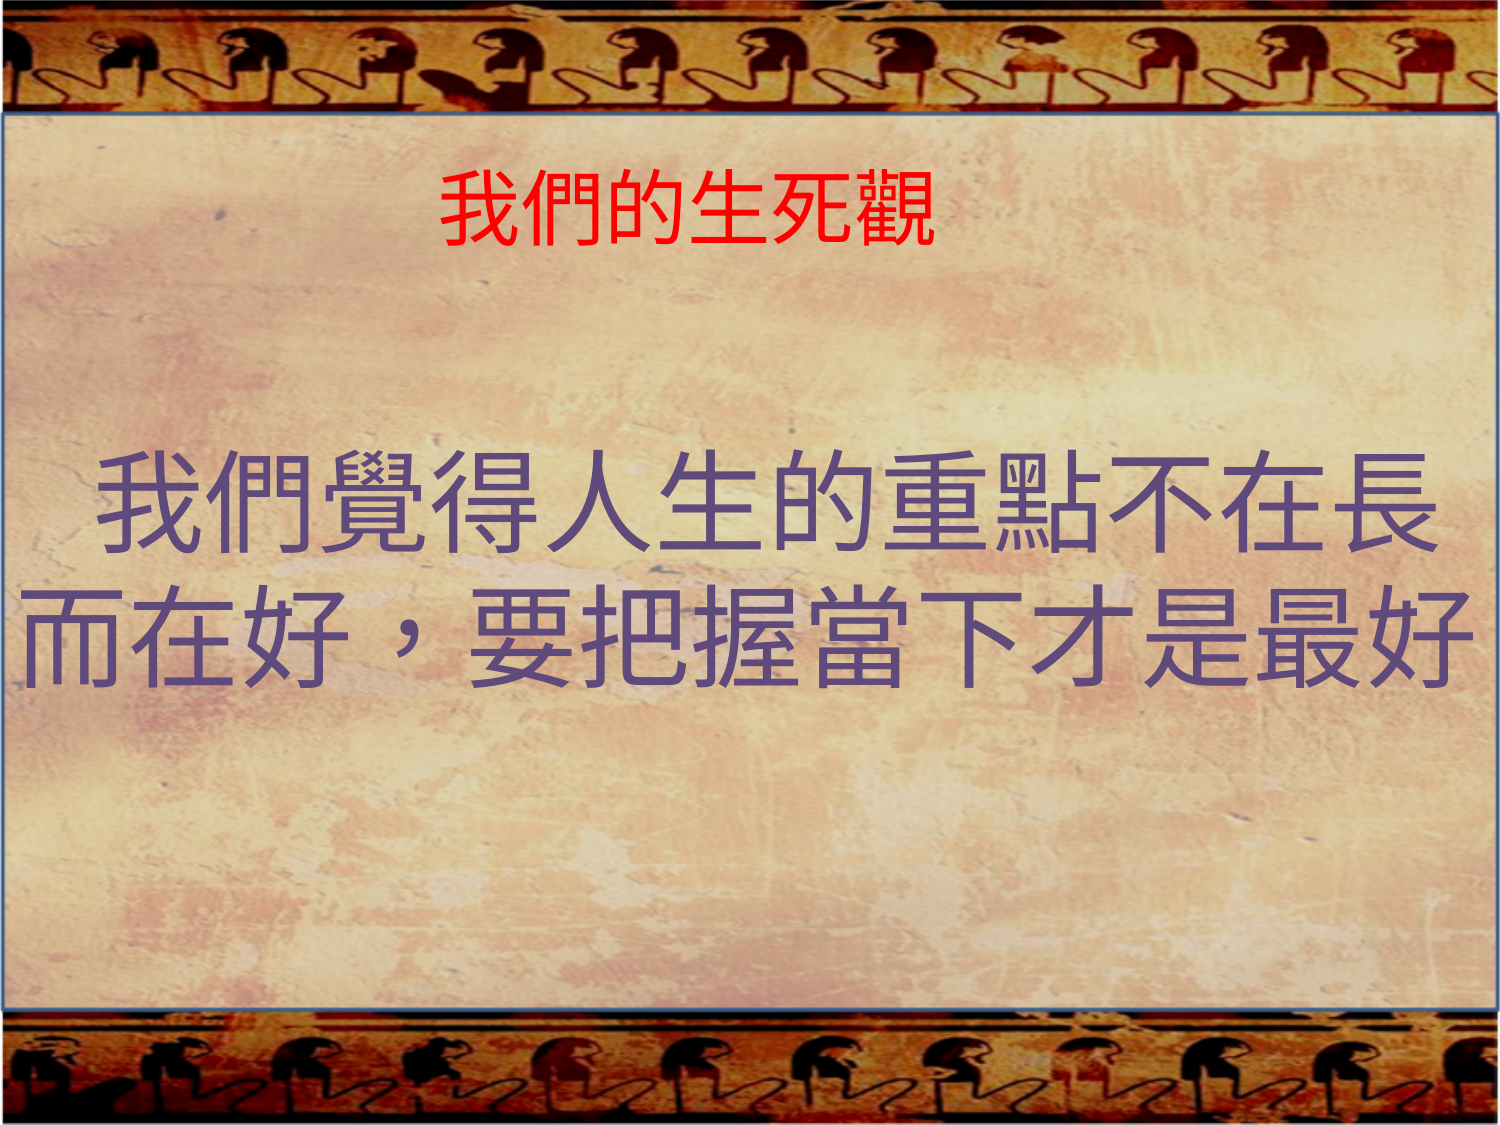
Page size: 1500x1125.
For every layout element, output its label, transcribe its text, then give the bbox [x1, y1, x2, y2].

picture [0, 0, 1500, 1125]
text_box 我們覺得人生的重點不在長 而在好，要把握當下才是最好 [0, 424, 1493, 710]
text_box 我們的生死觀 [215, 148, 1085, 264]
